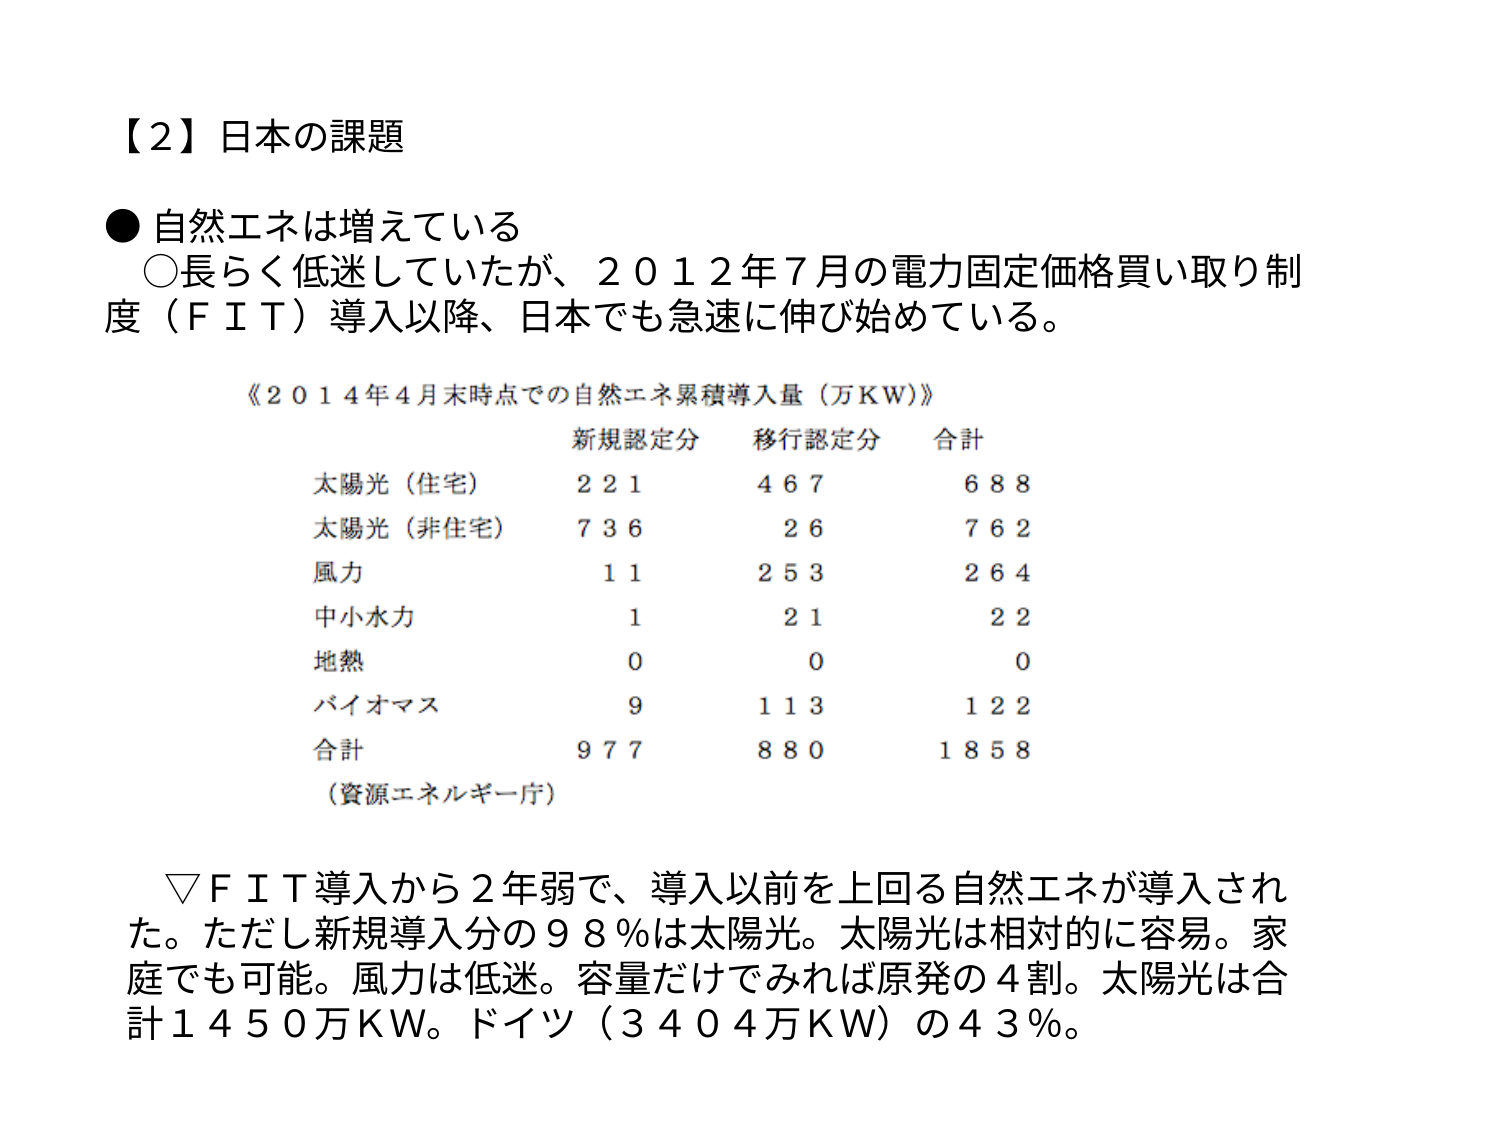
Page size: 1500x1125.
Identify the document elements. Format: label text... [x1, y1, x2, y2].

text_box 【２】日本の課題 ●自然エネは増えている ○長らく低迷していたが、２０１２年７月の電力固定価格買い取り制度（ＦＩＴ）導入以降、日本でも急速に伸び始めている。 [89, 60, 1329, 391]
text_box ▽ＦＩＴ導入から２年弱で、導入以前を上回る自然エネが導入された。ただし新規導入分の９８％は太陽光。太陽光は相対的に容易。家庭でも可能。風力は低迷。容量だけでみれば原発の４割。太陽光は合計１４５０万ＫＷ。ドイツ（３４０４万ＫＷ）の４３％。 [112, 857, 1309, 1098]
picture [218, 373, 1058, 815]
